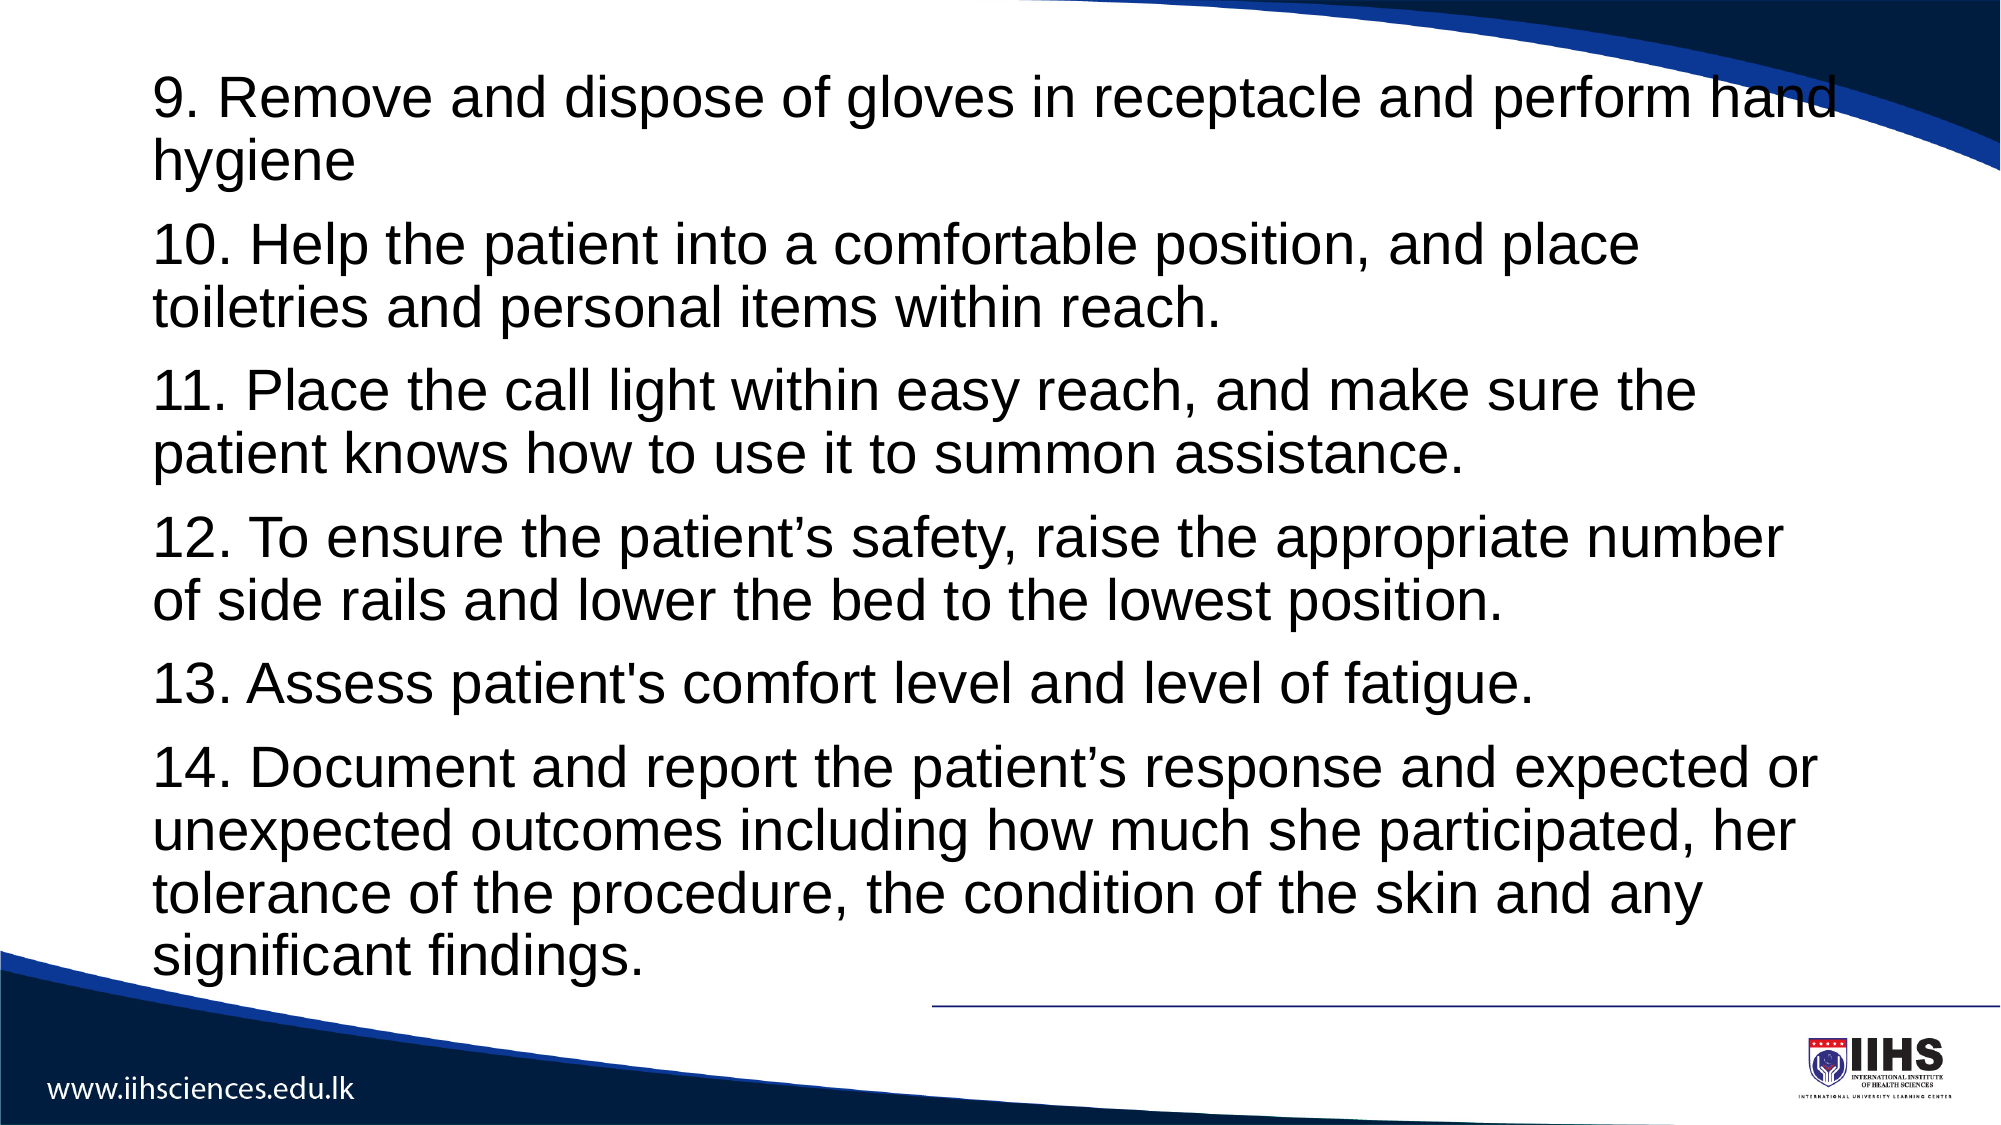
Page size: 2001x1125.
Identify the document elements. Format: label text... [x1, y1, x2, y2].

picture [0, 0, 2001, 1125]
list 9. Remove and dispose of gloves in receptacle and perform hand hygiene 10. Help the patient into a comfortable position, and place toiletries and personal items within reach. 11. Place the call light within easy reach, and make sure the patient knows how to use it to summon assistance. 12. To ensure the patient’s safety, raise the appropriate number of side rails and lower the bed to the lowest position. 13. Assess patient's comfort level and level of fatigue. 14. Document and report the patient’s response and expected or unexpected outcomes including how much she participated, her tolerance of the procedure, the condition of the skin and any significant findings. [137, 59, 1863, 1025]
